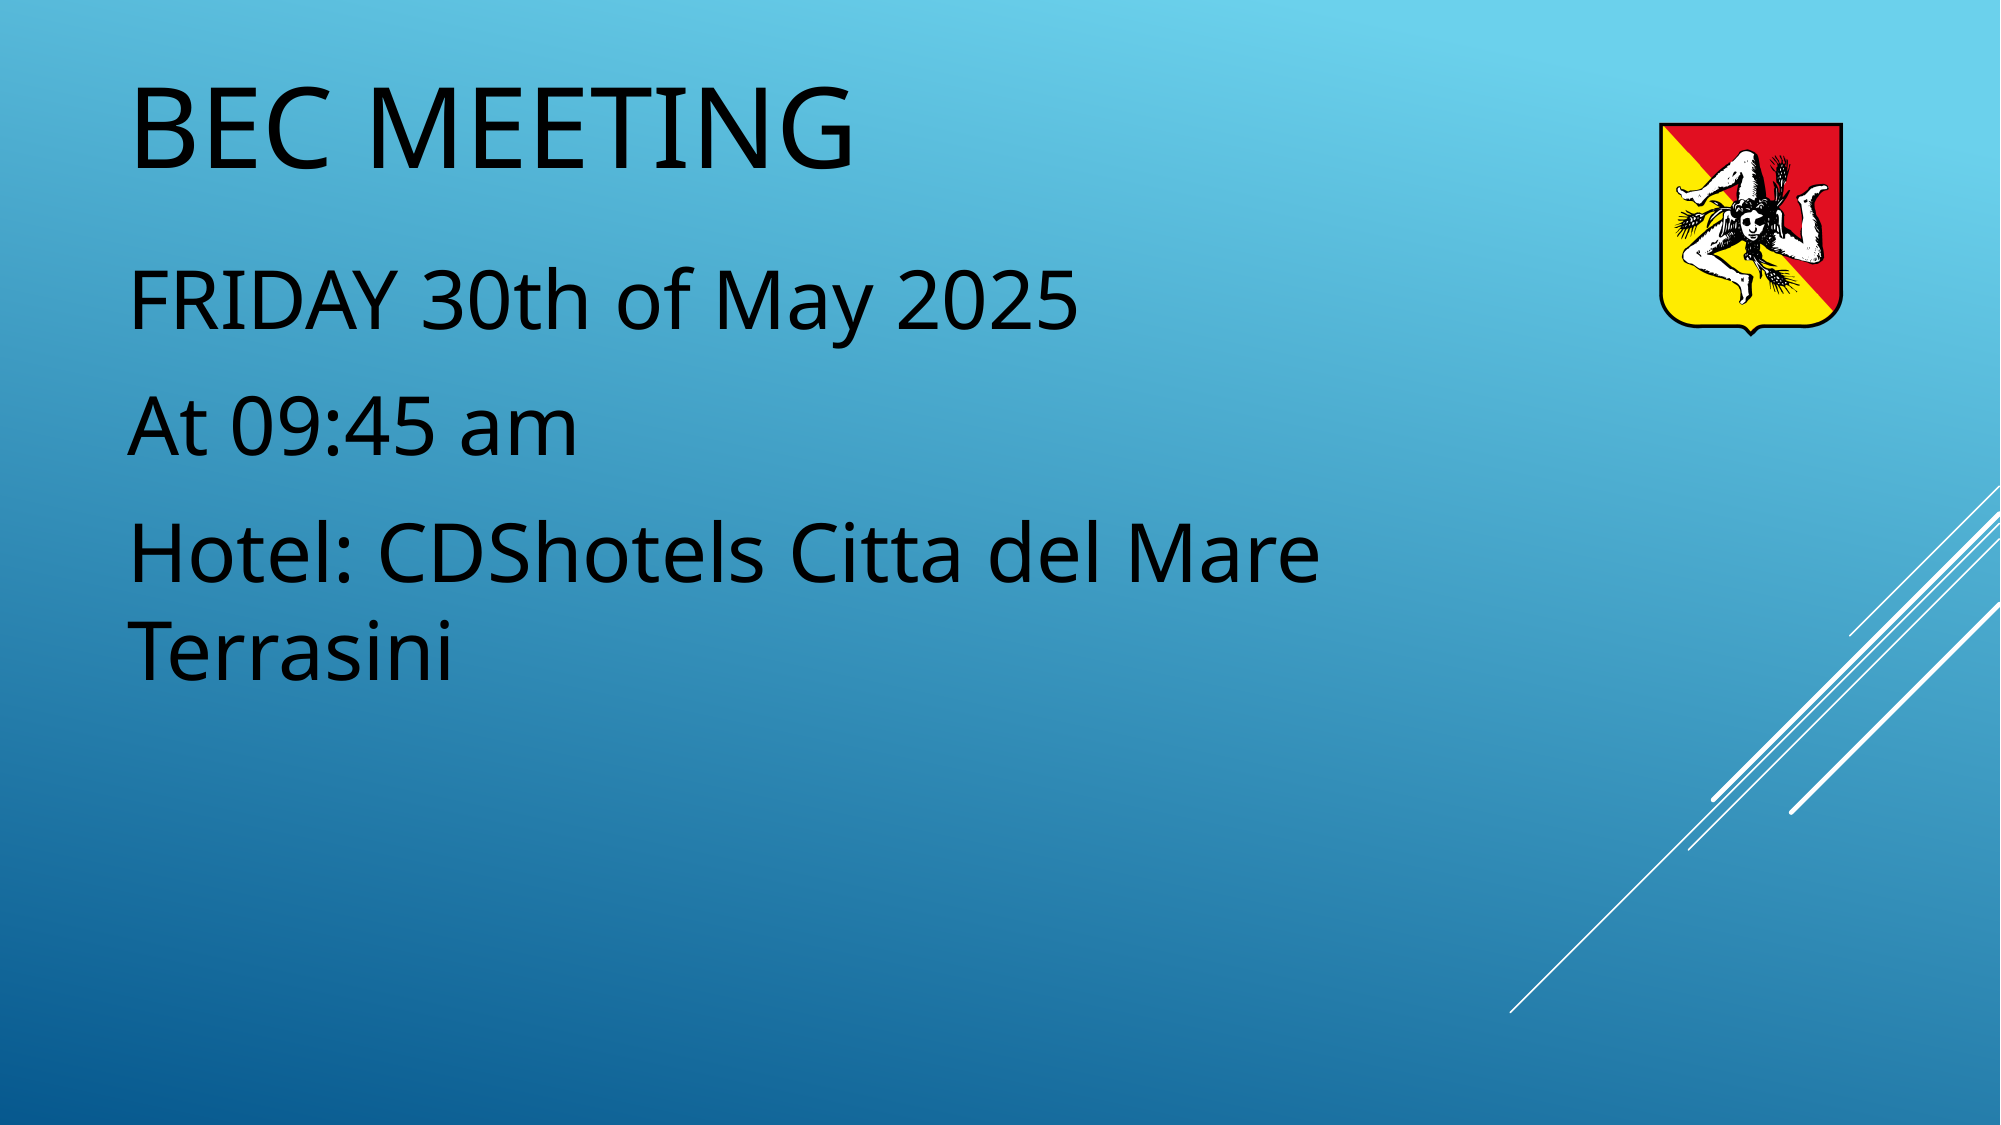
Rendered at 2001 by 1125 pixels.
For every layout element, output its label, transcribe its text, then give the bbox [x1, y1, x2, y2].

list FRIDAY 30th of May 2025 At 09:45 am Hotel: CDShotels Citta del Mare Terrasini [112, 112, 1513, 706]
picture [1623, 101, 1882, 360]
title Bec meeting [112, 0, 1513, 112]
